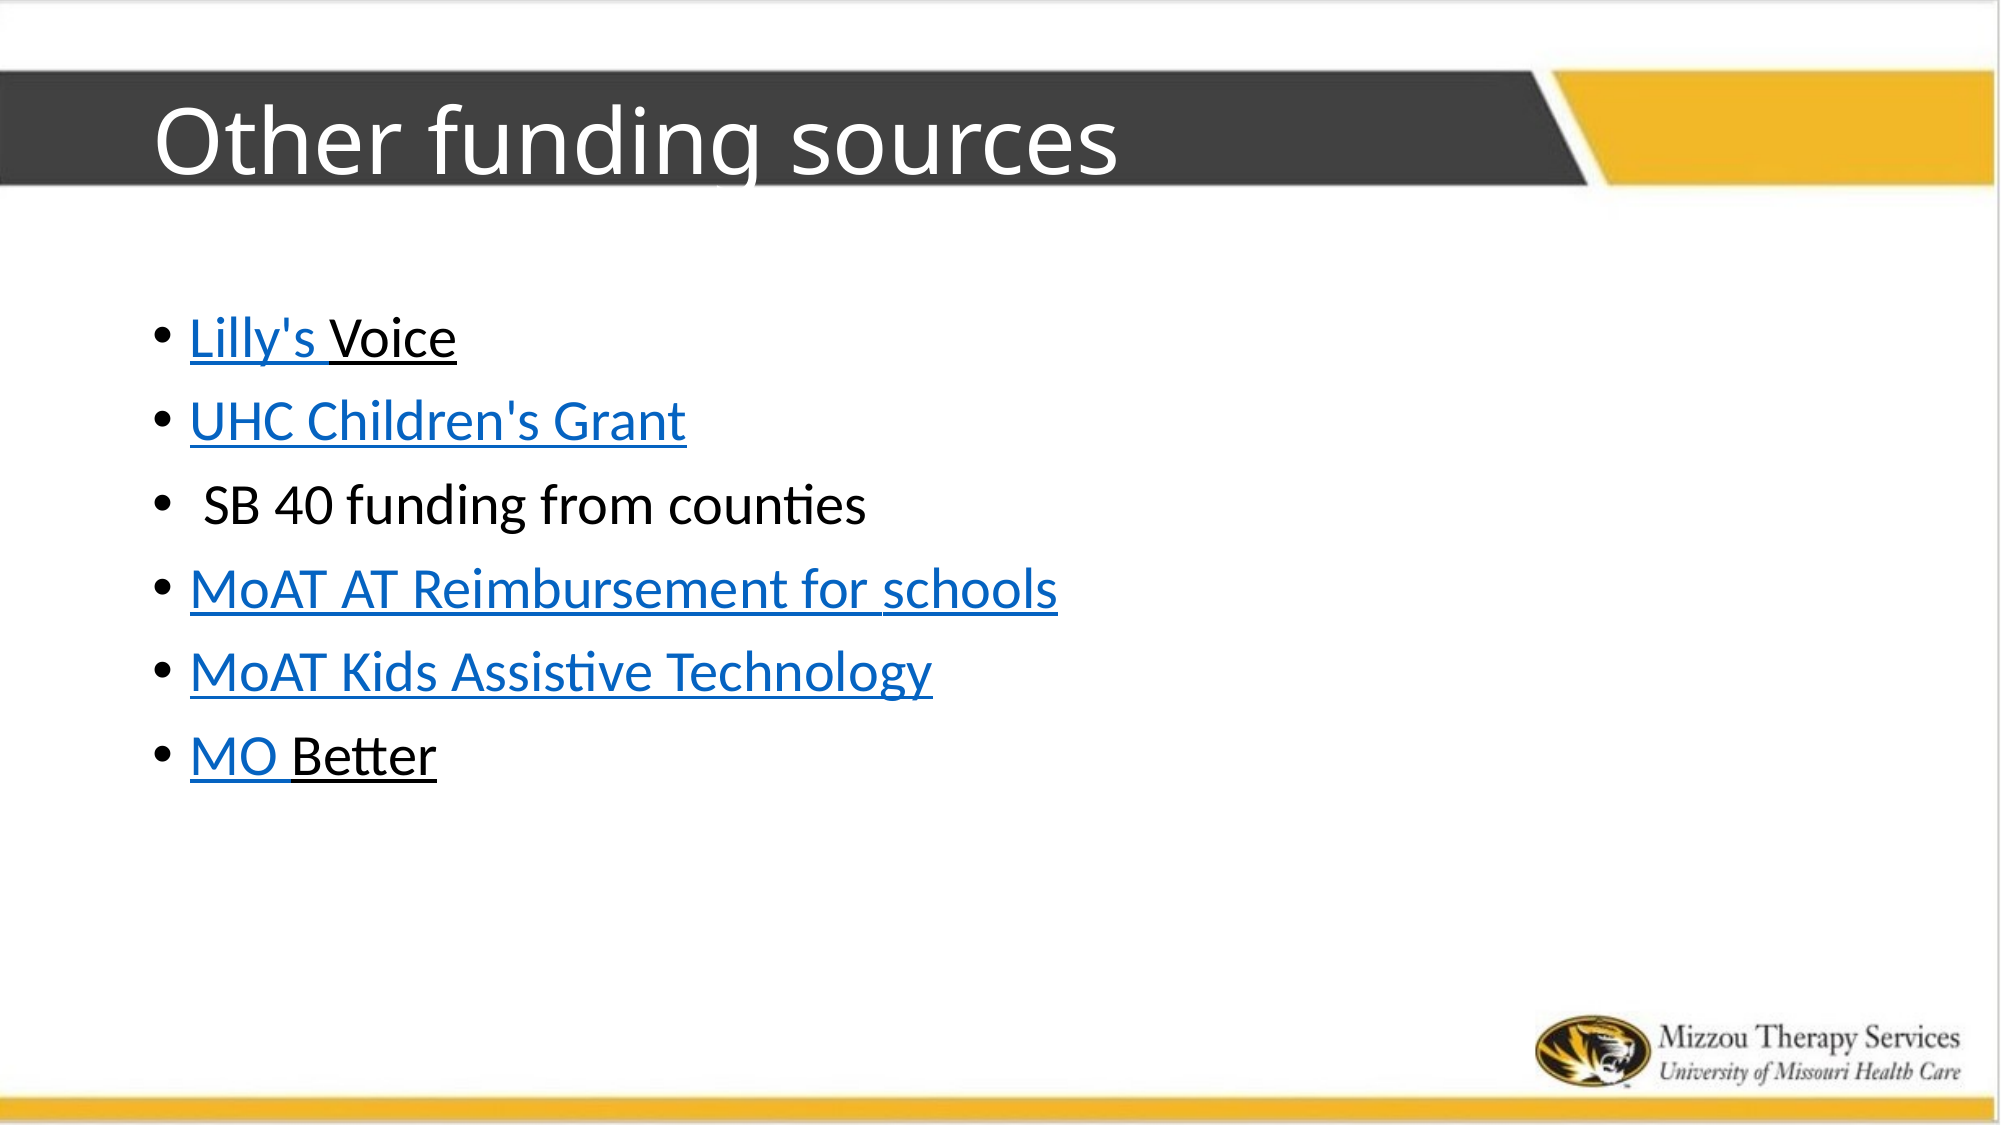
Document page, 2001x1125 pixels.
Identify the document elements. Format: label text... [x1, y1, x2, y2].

title Other funding sources [137, 36, 1863, 254]
list Lilly's Voice UHC Children's Grant SB 40 funding from counties MoAT AT Reimbursement for schools MoAT Kids Assistive Technology MO Better [137, 299, 1863, 1014]
picture [0, 0, 2001, 1125]
